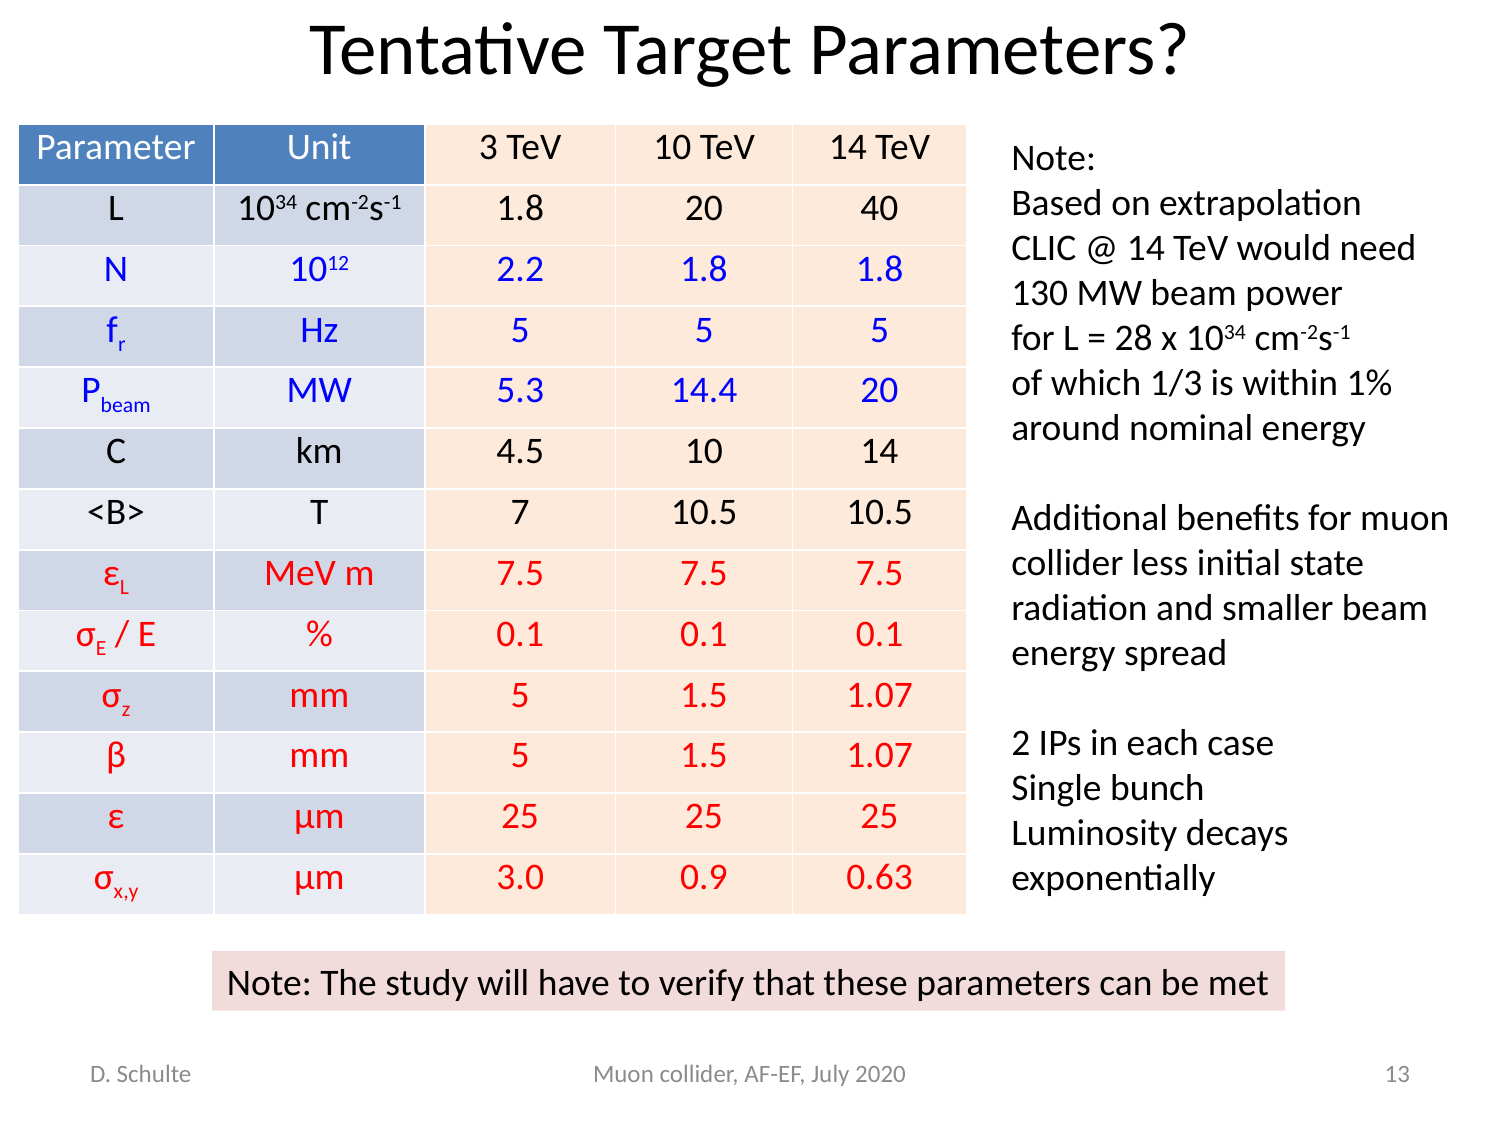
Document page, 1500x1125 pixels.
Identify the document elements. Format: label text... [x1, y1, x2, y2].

table_cell 1.8 [793, 246, 966, 305]
table_cell Hz [215, 307, 424, 366]
text_box Note: Based on extrapolation CLIC @ 14 TeV would need 130 MW beam power for L = 28 x 1034 cm-2s-1 of which 1/3 is within 1% around nominal energy Additional benefits for muon collider less initial state radiation and smaller beam energy spread 2 IPs in each case Single bunch Luminosity decays exponentially [996, 125, 1467, 906]
table_cell mm [215, 733, 424, 792]
table_cell 1.5 [616, 733, 792, 792]
table_cell mm [215, 672, 424, 731]
table_cell Pbeam [19, 368, 213, 427]
table_cell 10.5 [793, 490, 966, 549]
table_cell 20 [793, 368, 966, 427]
table_cell 1012 [215, 246, 424, 305]
table_cell μm [215, 855, 424, 914]
table_cell σx,y [19, 855, 213, 914]
table_cell 1.07 [793, 733, 966, 792]
table_cell 5 [426, 672, 615, 731]
table_cell 7.5 [616, 551, 792, 610]
table_cell L [19, 186, 213, 245]
table_cell 1034 cm-2s-1 [215, 186, 424, 245]
table_header 3 TeV [426, 125, 615, 184]
table_cell 1.8 [426, 186, 615, 245]
slide_number D. Schulte [75, 1042, 425, 1103]
table_cell μm [215, 794, 424, 853]
footer Muon collider, AF-EF, July 2020 [512, 1042, 988, 1103]
table_cell 5 [426, 307, 615, 366]
table_cell 0.1 [426, 611, 615, 670]
table_cell T [215, 490, 424, 549]
table_cell ε [19, 794, 213, 853]
table_header 14 TeV [793, 125, 966, 184]
table_cell 14.4 [616, 368, 792, 427]
table_cell εL [19, 551, 213, 610]
table_cell 1.5 [616, 672, 792, 731]
table_cell 1.07 [793, 672, 966, 731]
title Tentative Target Parameters? [75, 0, 1425, 89]
slide_number 13 [1074, 1042, 1425, 1103]
table_cell 10.5 [616, 490, 792, 549]
table_cell 0.1 [616, 611, 792, 670]
table_cell 10 [616, 429, 792, 488]
table_cell 5 [426, 733, 615, 792]
table_cell km [215, 429, 424, 488]
table_cell 0.1 [793, 611, 966, 670]
table_cell 25 [793, 794, 966, 853]
table_cell 14 [793, 429, 966, 488]
table_cell 25 [616, 794, 792, 853]
table_cell N [19, 246, 213, 305]
table_cell β [19, 733, 213, 792]
table_cell 7.5 [426, 551, 615, 610]
table_cell fr [19, 307, 213, 366]
table_cell 0.9 [616, 855, 792, 914]
table_header Parameter [19, 125, 213, 184]
table_cell σz [19, 672, 213, 731]
table_cell 2.2 [426, 246, 615, 305]
table_cell 1.8 [616, 246, 792, 305]
table_cell 5.3 [426, 368, 615, 427]
table_header 10 TeV [616, 125, 792, 184]
table_header Unit [215, 125, 424, 184]
table_cell 40 [793, 186, 966, 245]
table_cell 5 [616, 307, 792, 366]
table_cell 7 [426, 490, 615, 549]
table_cell 7.5 [793, 551, 966, 610]
table_cell 0.63 [793, 855, 966, 914]
table_cell 3.0 [426, 855, 615, 914]
table_cell % [215, 611, 424, 670]
table_cell C [19, 429, 213, 488]
table_cell 4.5 [426, 429, 615, 488]
table_cell σE / E [19, 611, 213, 670]
table_cell <B> [19, 490, 213, 549]
table_cell MeV m [215, 551, 424, 610]
text_box Note: The study will have to verify that these parameters can be met [212, 950, 1286, 1011]
table_cell 20 [616, 186, 792, 245]
table_cell MW [215, 368, 424, 427]
table_cell 25 [426, 794, 615, 853]
table_cell 5 [793, 307, 966, 366]
